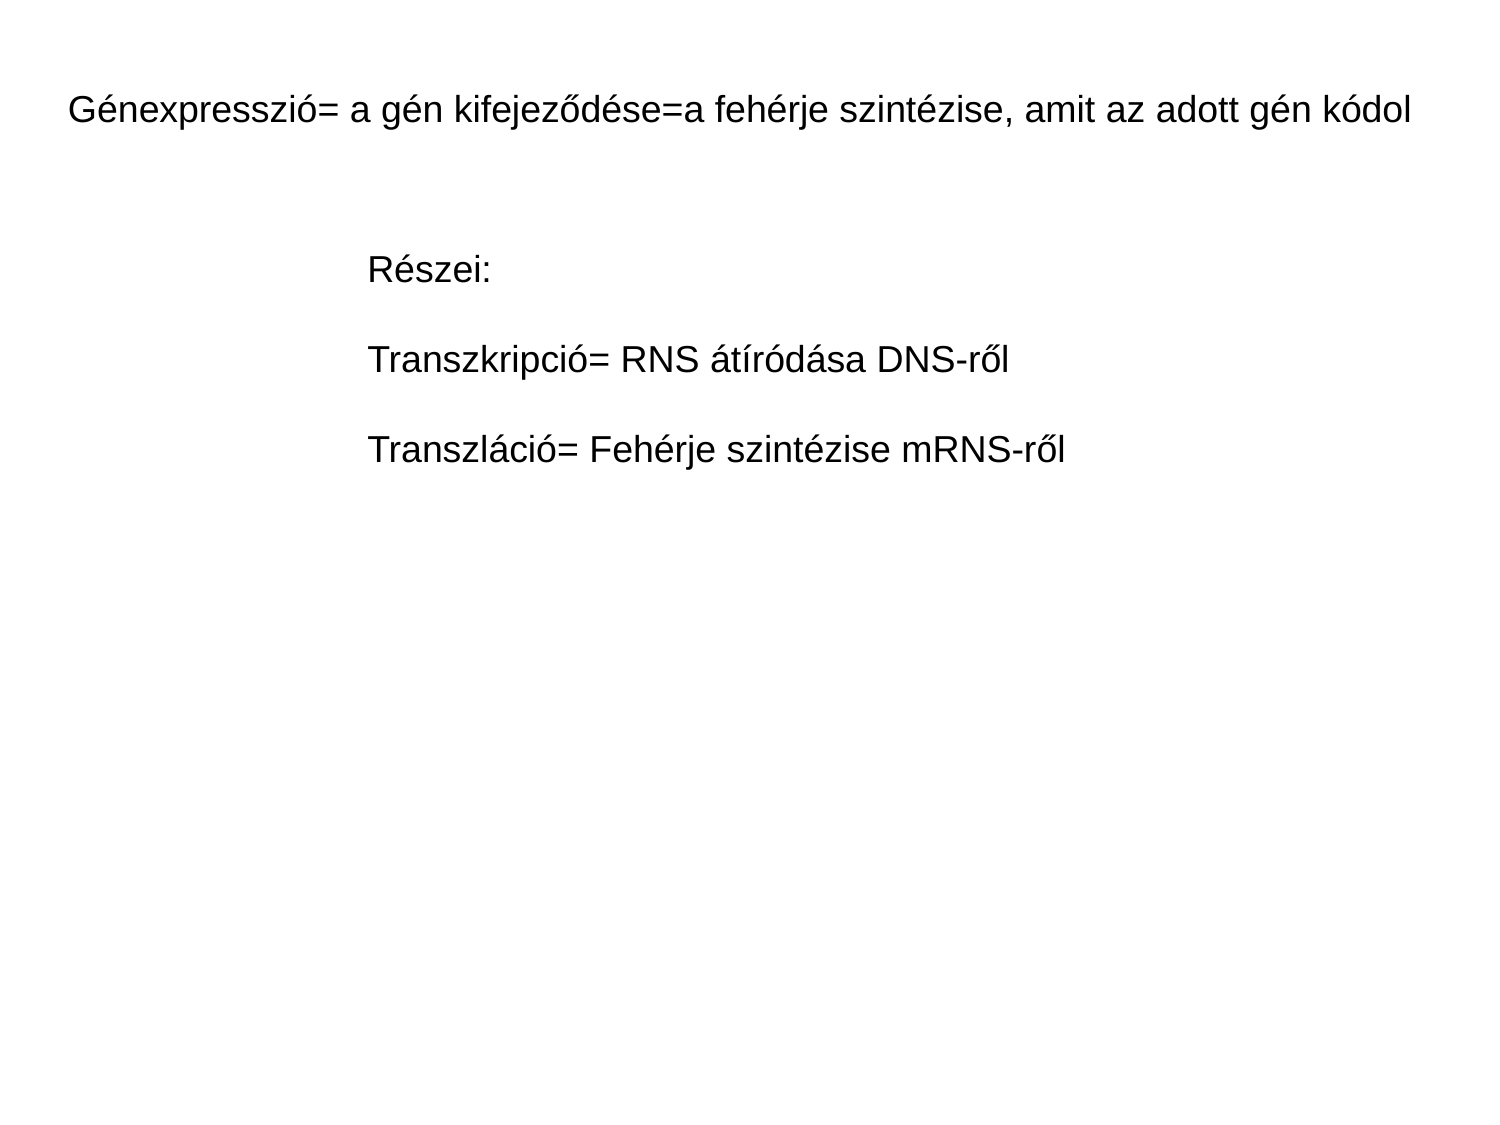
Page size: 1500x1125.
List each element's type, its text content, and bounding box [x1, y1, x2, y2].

text_box Génexpresszió= a gén kifejeződése=a fehérje szintézise, amit az adott gén kódol [53, 78, 1459, 138]
text_box Részei: Transzkripció= RNS átíródása DNS-ről Transzláció= Fehérje szintézise mRNS-ről [352, 237, 1081, 477]
